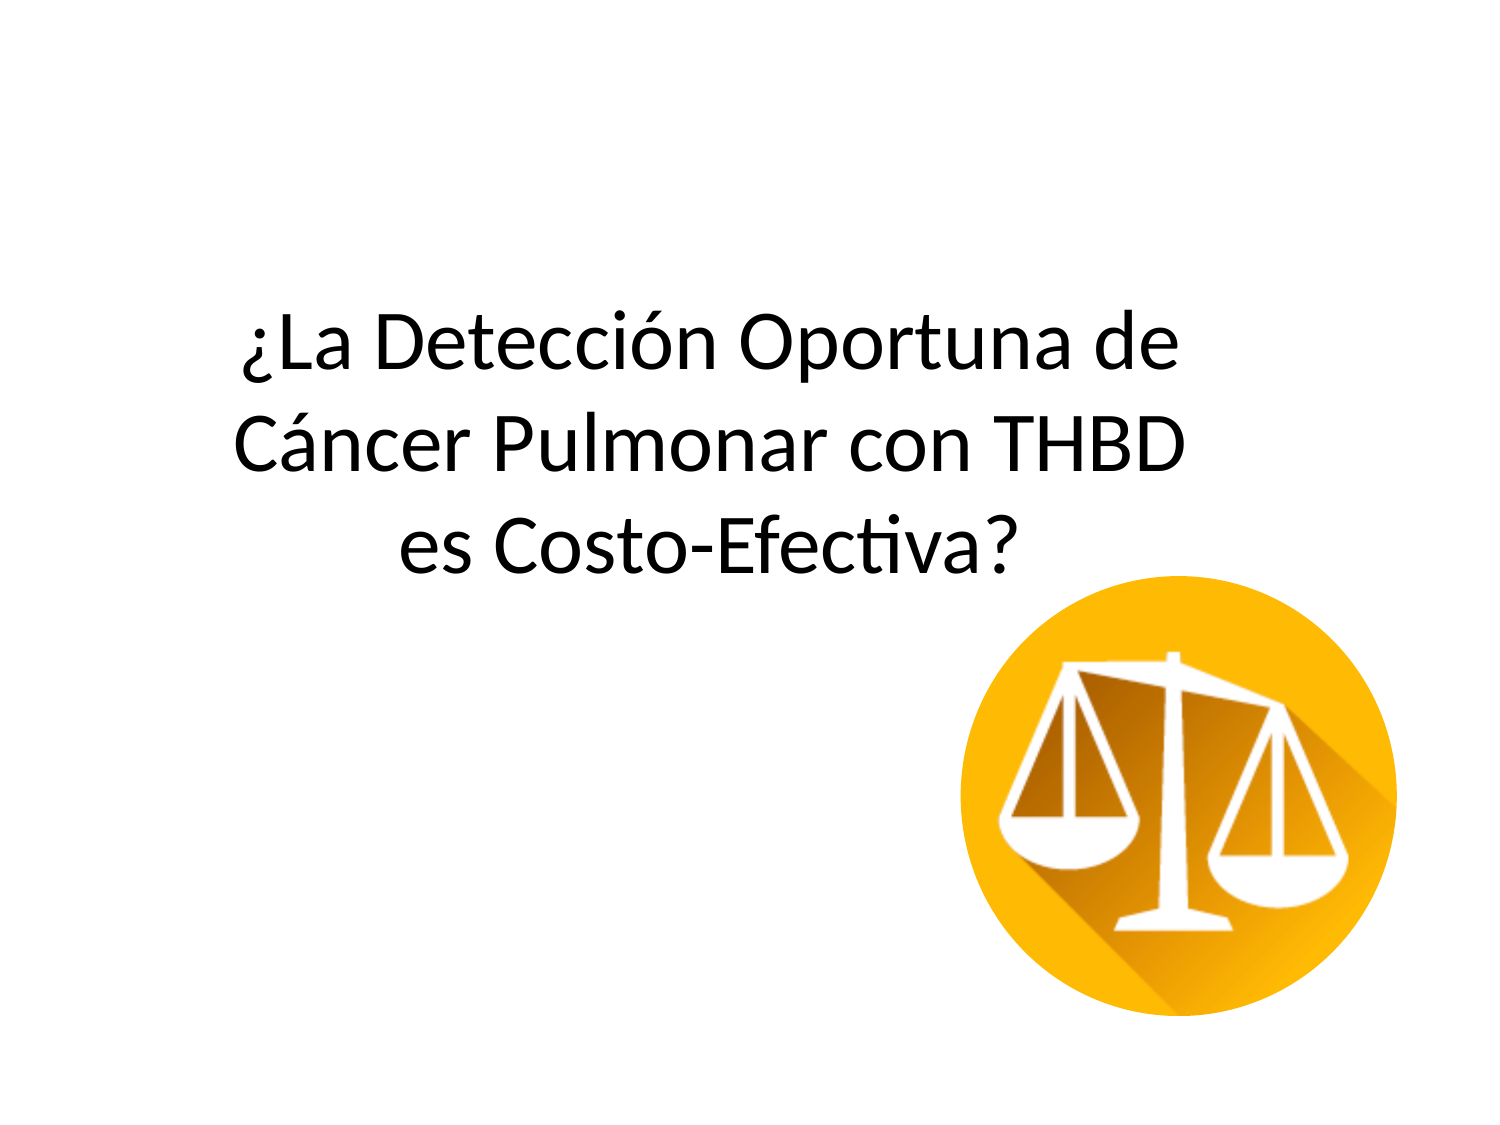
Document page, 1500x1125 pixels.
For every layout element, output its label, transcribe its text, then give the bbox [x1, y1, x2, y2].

text_box ¿La Detección Oportuna de Cáncer Pulmonar con THBD es Costo-Efectiva? [191, 276, 1230, 599]
picture [960, 576, 1397, 1017]
